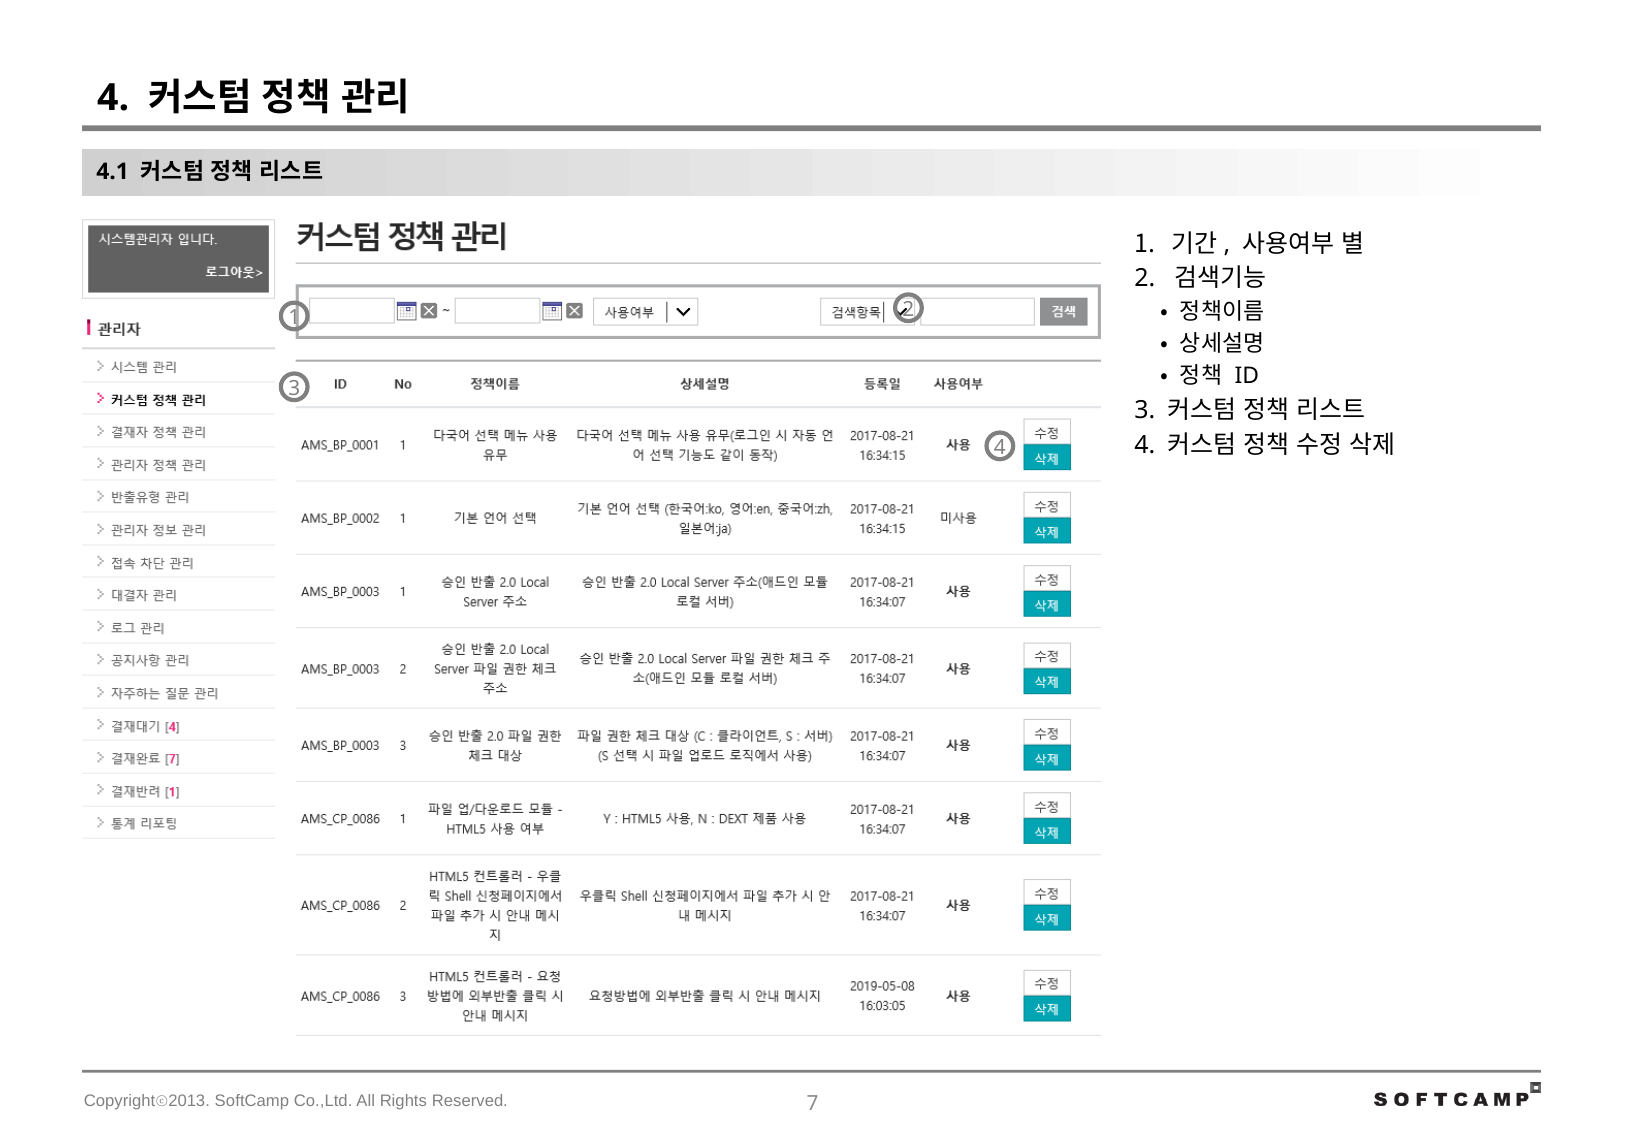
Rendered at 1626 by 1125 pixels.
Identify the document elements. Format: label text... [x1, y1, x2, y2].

picture [1374, 1082, 1541, 1106]
list 4. 커스텀 정책 관리 [82, 42, 1541, 126]
slide_number 7 [622, 1083, 1003, 1124]
picture [80, 211, 1102, 1037]
title 4.1 커스텀 정책 리스트 [81, 149, 1544, 197]
text_box 기간, 사용여부 별 2. 검색기능 • 정책이름 • 상세설명 • 정책 ID 3. 커스텀 정책 리스트 4. 커스텀 정책 수정 삭제 [1119, 219, 1544, 1047]
